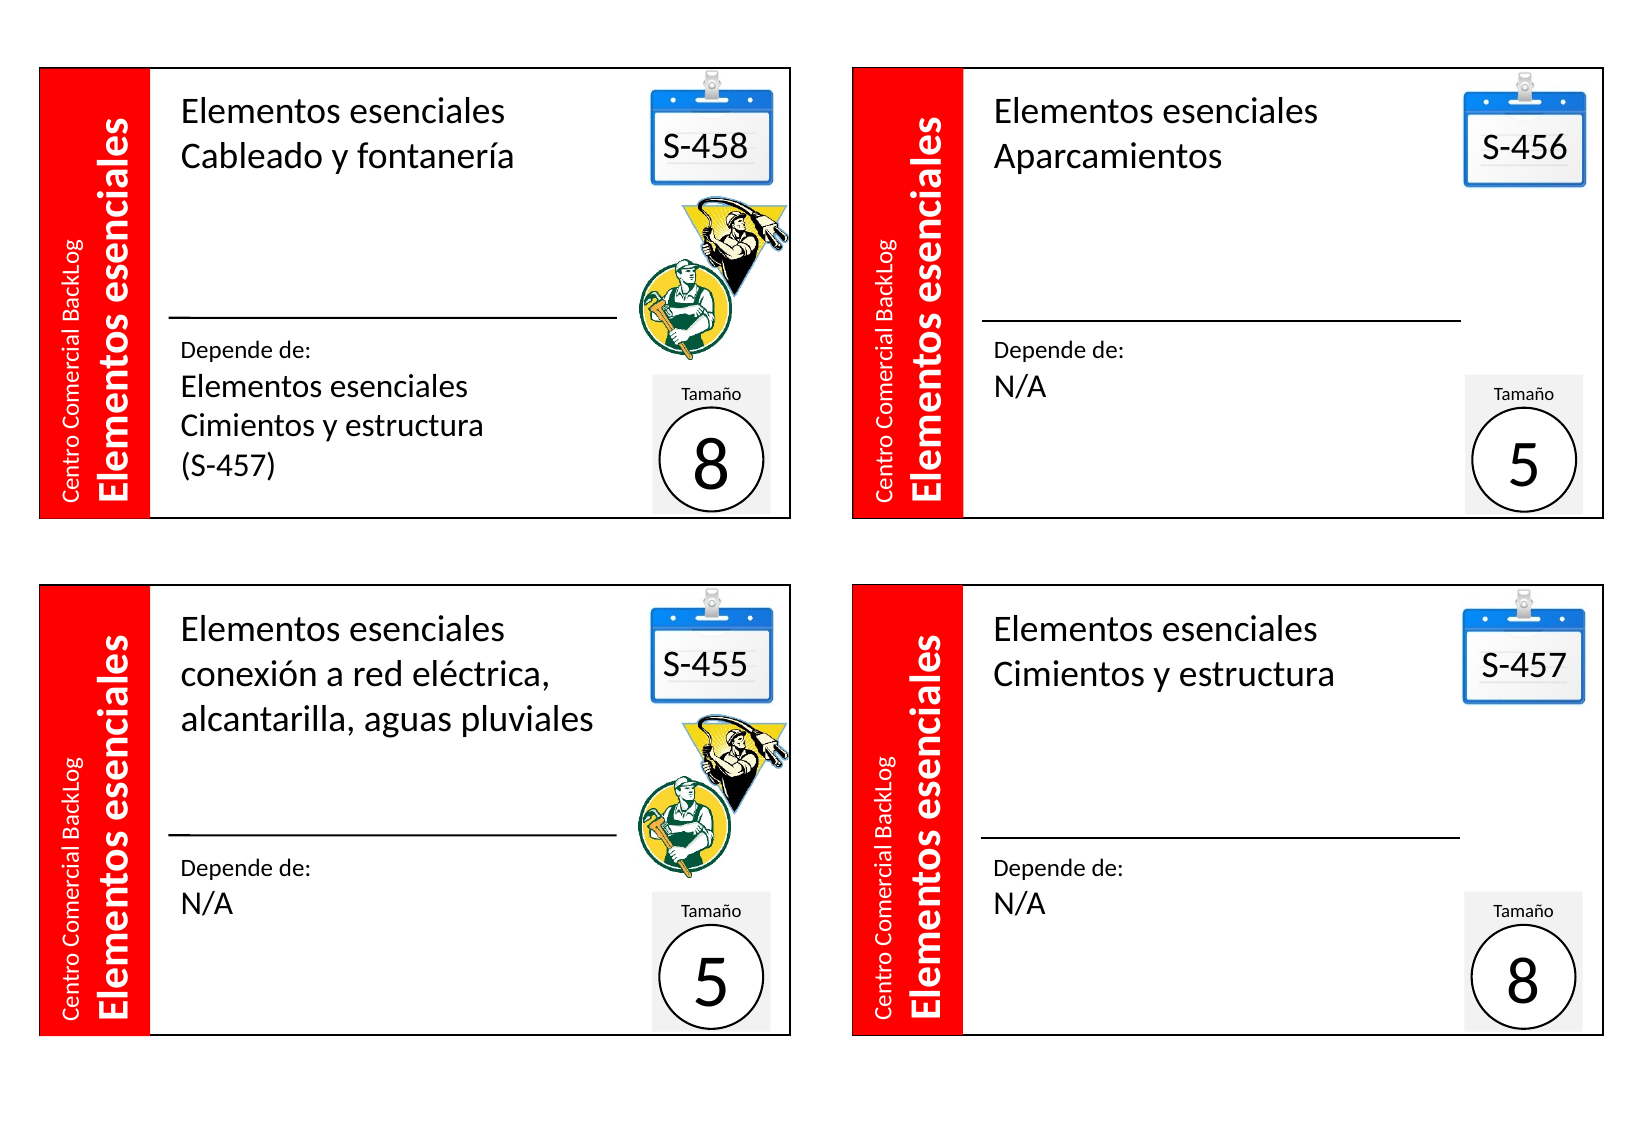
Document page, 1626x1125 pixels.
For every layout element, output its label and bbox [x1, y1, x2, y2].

text_box [40, 67, 791, 519]
text_box [852, 585, 1603, 1036]
text_box [853, 67, 1604, 519]
text_box [39, 585, 790, 1037]
